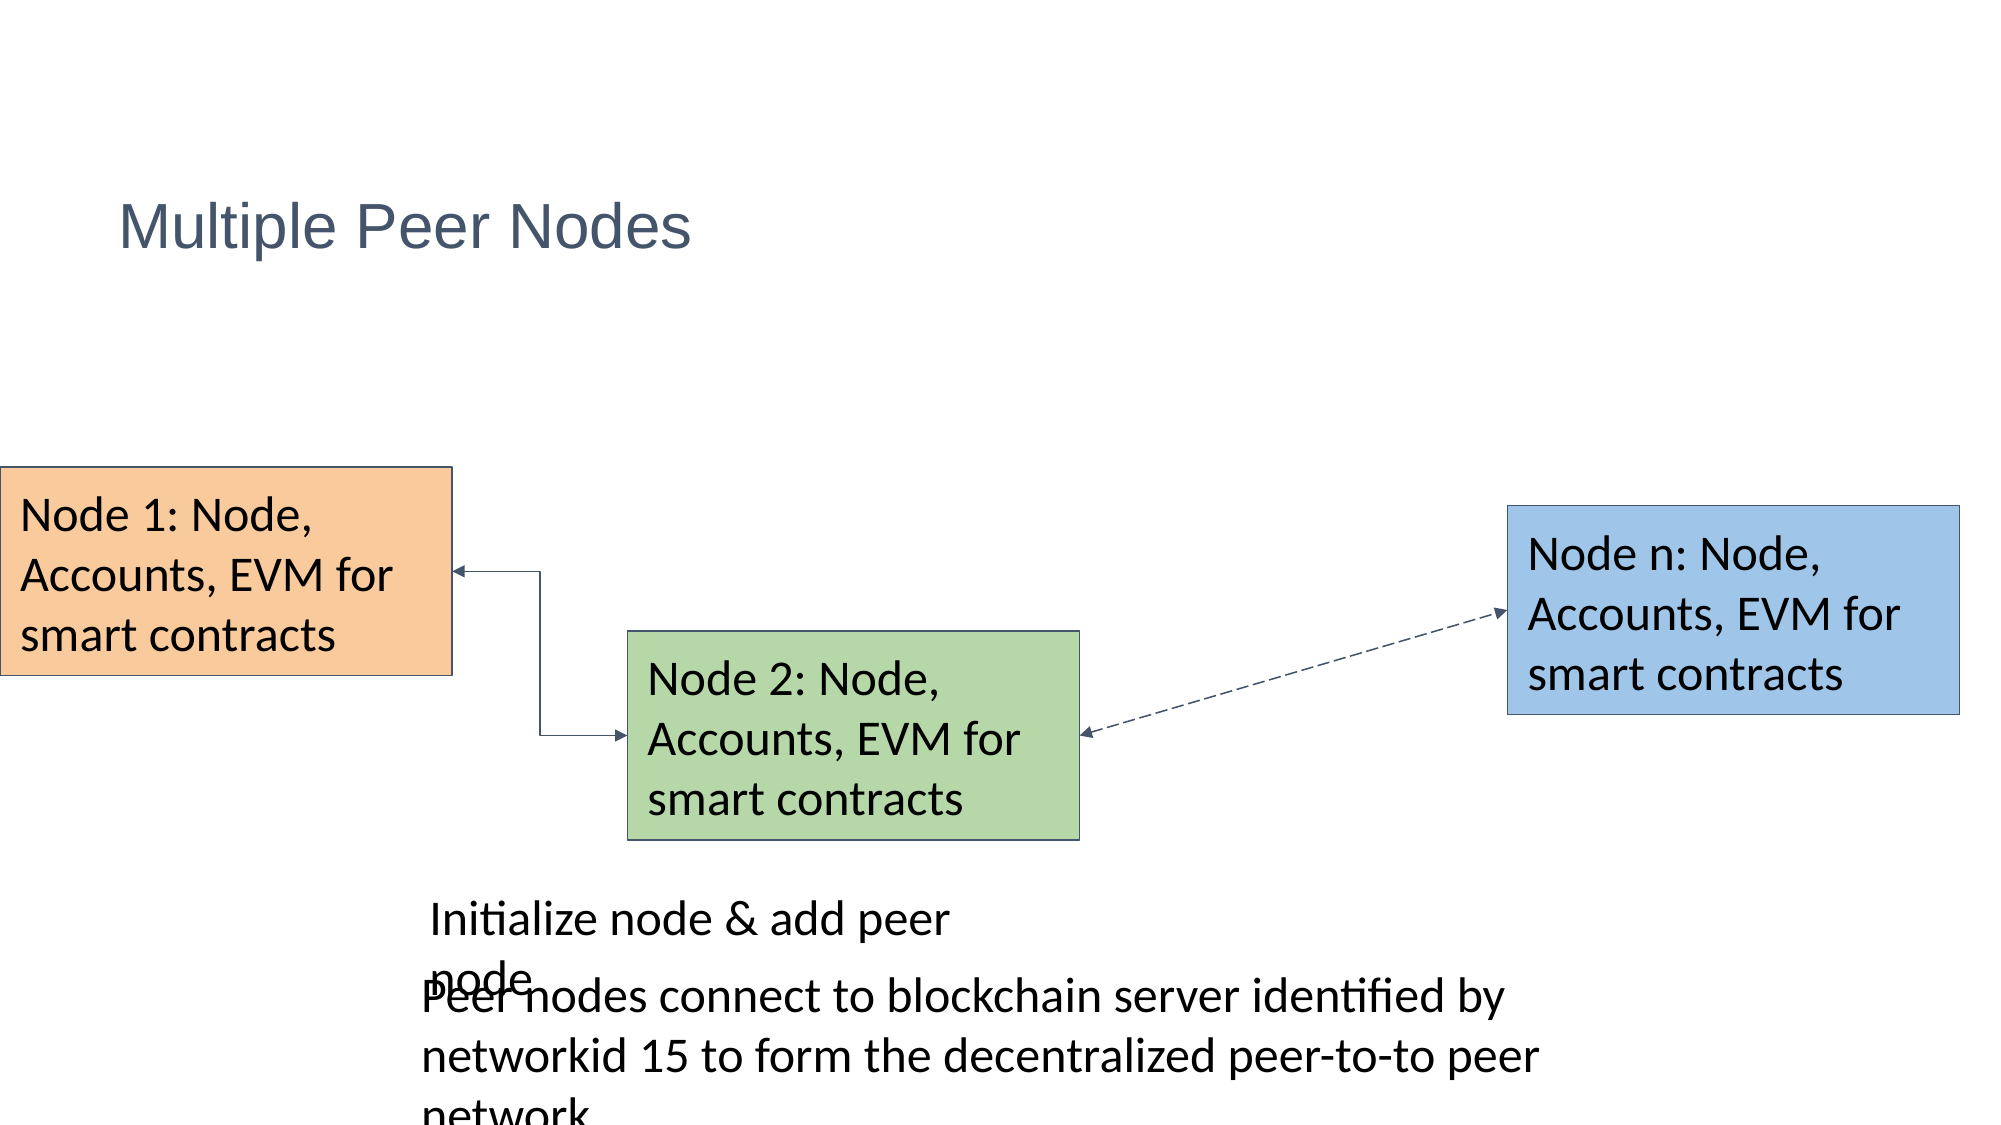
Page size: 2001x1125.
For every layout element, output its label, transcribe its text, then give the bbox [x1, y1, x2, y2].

text_box Node n: Node, Accounts, EVM for smart contracts [1507, 505, 1960, 715]
text_box Node 1: Node, Accounts, EVM for smart contracts [0, 466, 453, 676]
title Multiple Peer Nodes [103, 161, 1902, 278]
text_box Node 2: Node, Accounts, EVM for smart contracts [627, 631, 1080, 840]
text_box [1079, 609, 1508, 736]
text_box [452, 571, 628, 736]
text_box Initialize node & add peer node [409, 865, 1080, 942]
text_box Peer nodes connect to blockchain server identified by networkid 15 to form the decentralized peer-to-to peer network. [400, 942, 1608, 1090]
